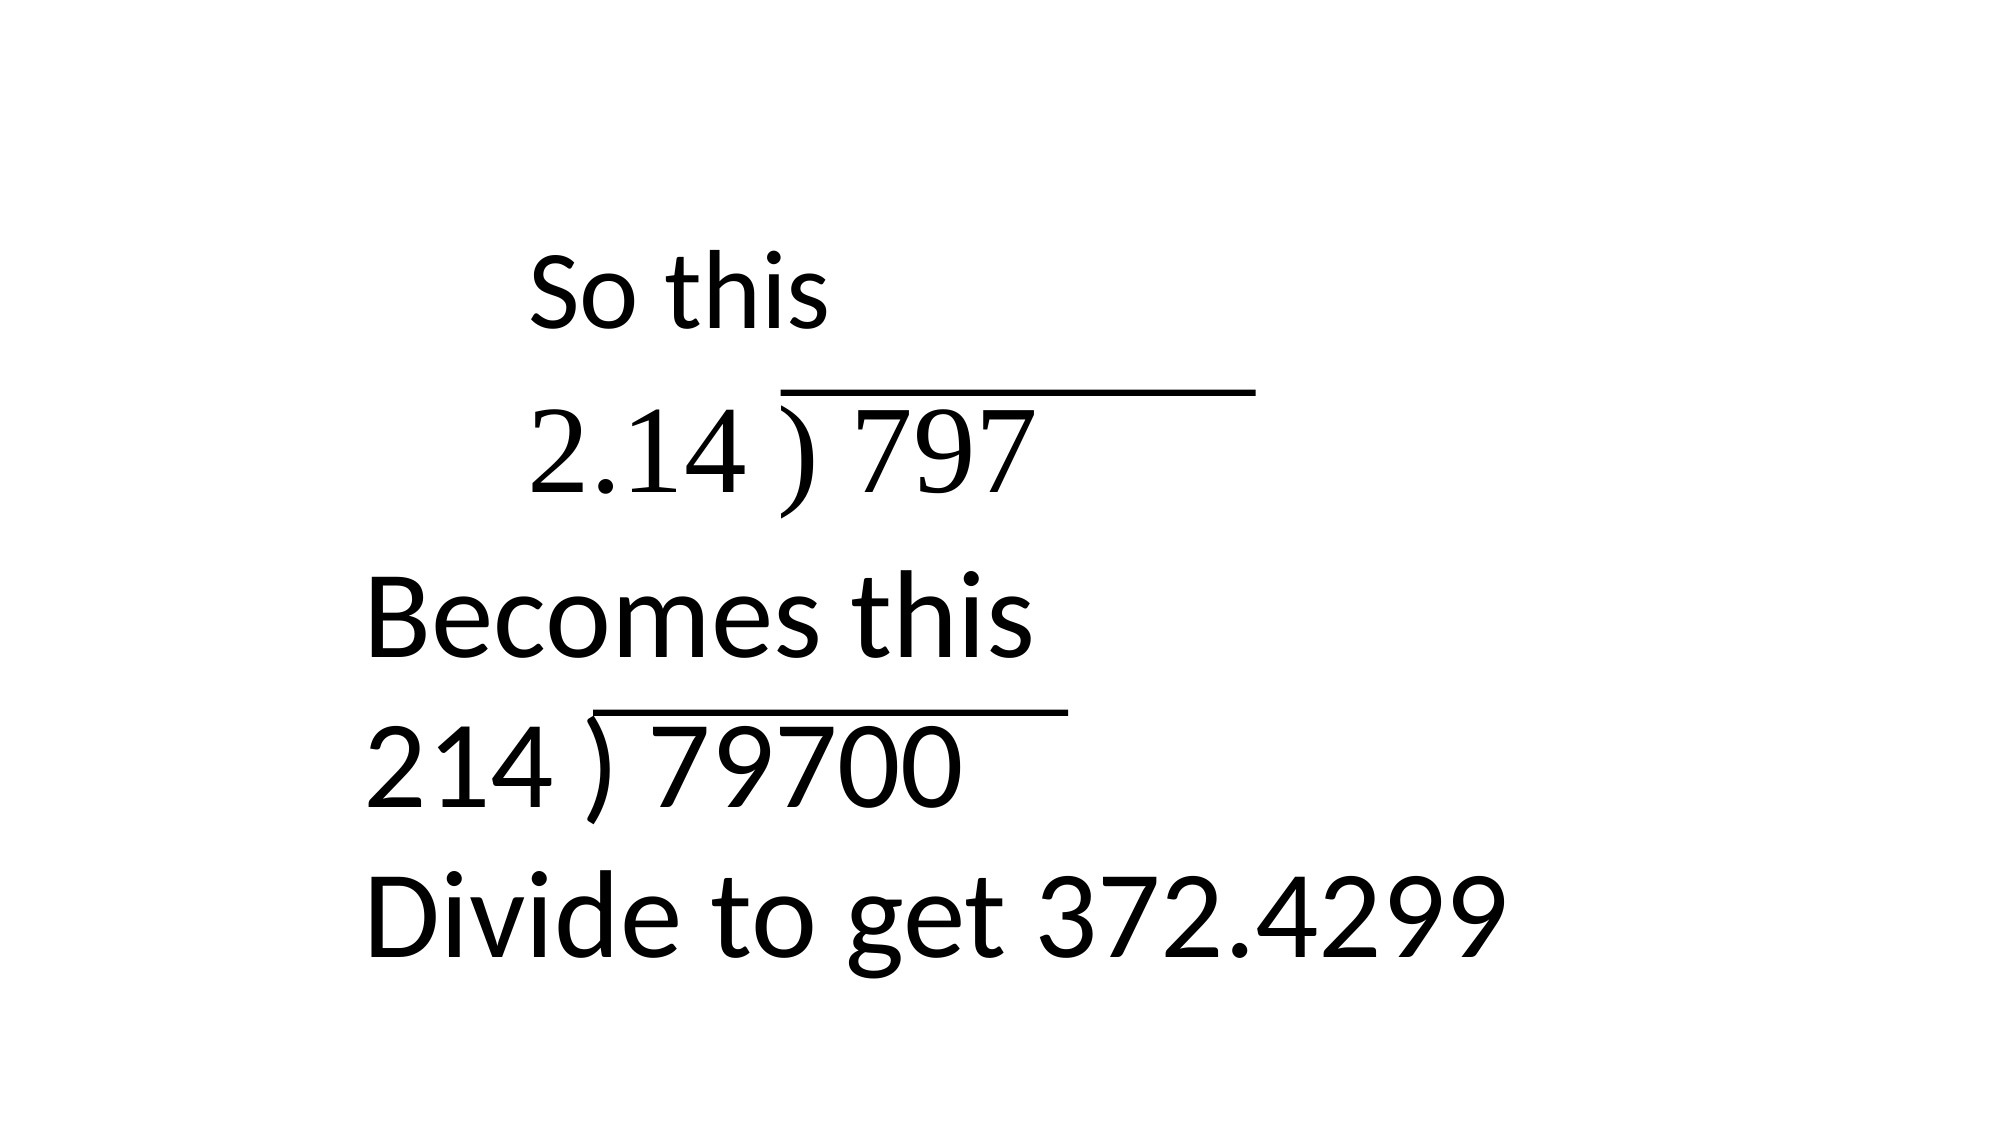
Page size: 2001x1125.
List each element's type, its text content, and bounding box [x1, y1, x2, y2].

text_box So this [513, 208, 1463, 359]
text_box Becomes this 214 ) 79700 Divide to get 372.4299 [349, 524, 1609, 990]
text_box 2.14 ) 797 [513, 359, 1401, 524]
